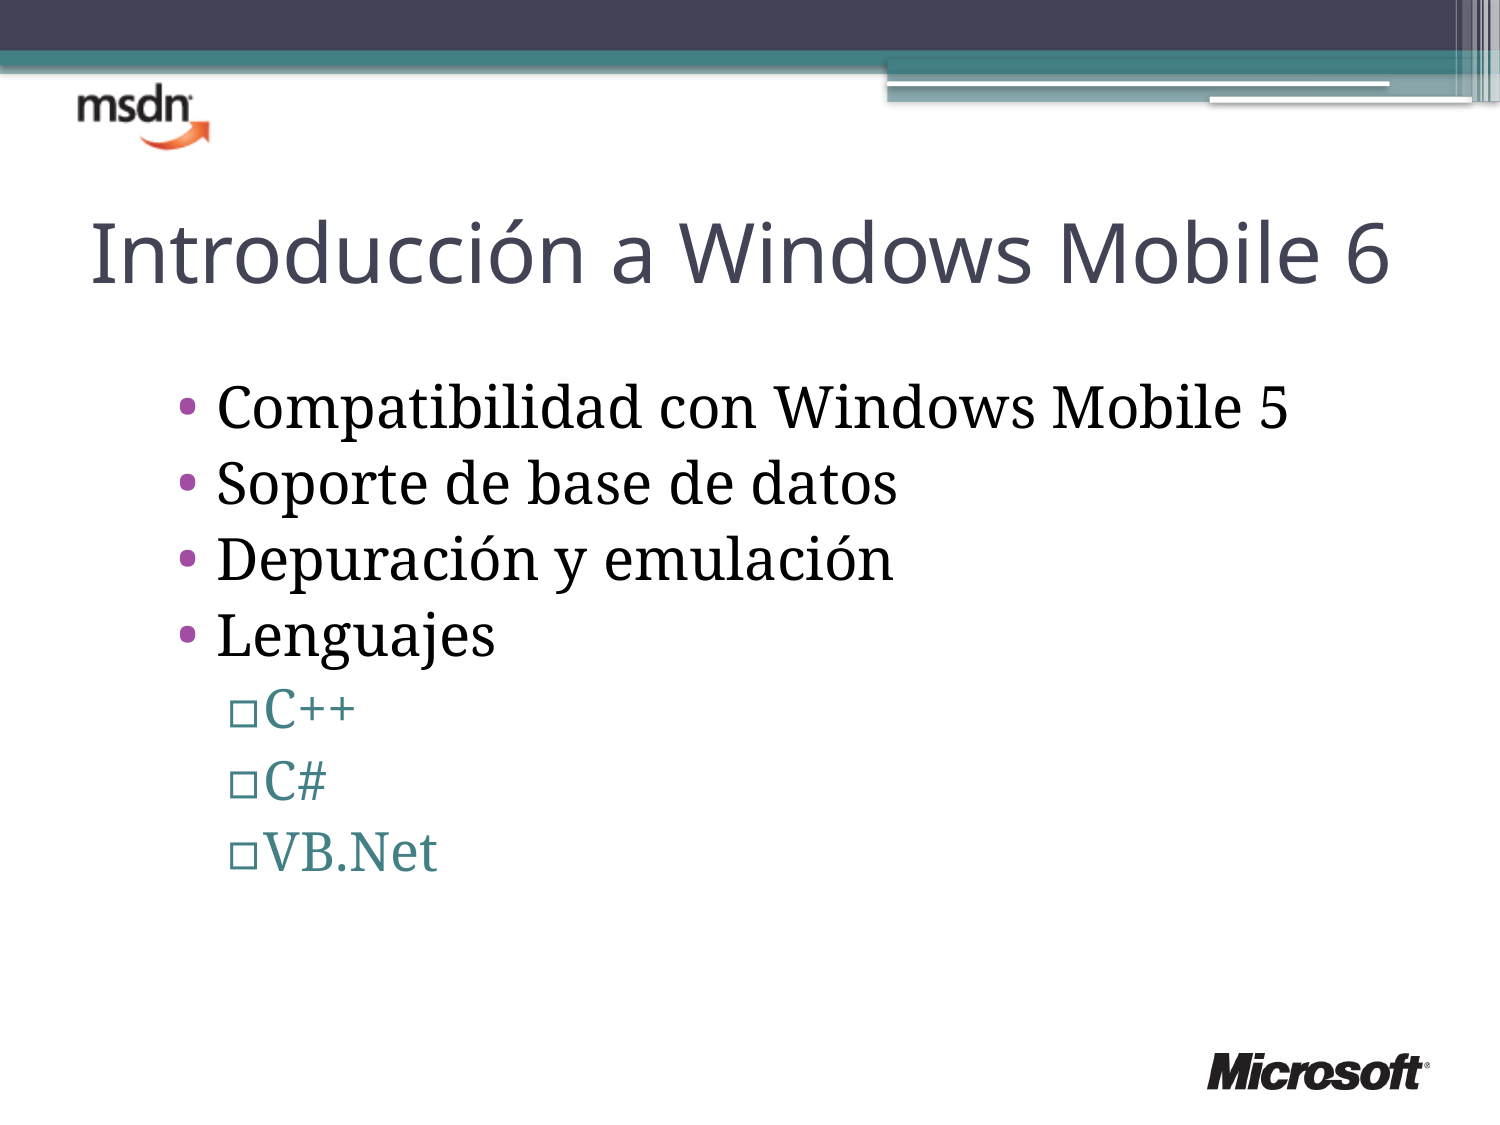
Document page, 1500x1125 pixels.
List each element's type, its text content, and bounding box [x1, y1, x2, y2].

list Compatibilidad con Windows Mobile 5 Soporte de base de datos Depuración y emulación Lenguajes C++ C# VB.Net [162, 362, 1450, 1037]
title Introducción a Windows Mobile 6 [75, 187, 1425, 313]
picture [1207, 1053, 1430, 1090]
picture [58, 81, 436, 153]
